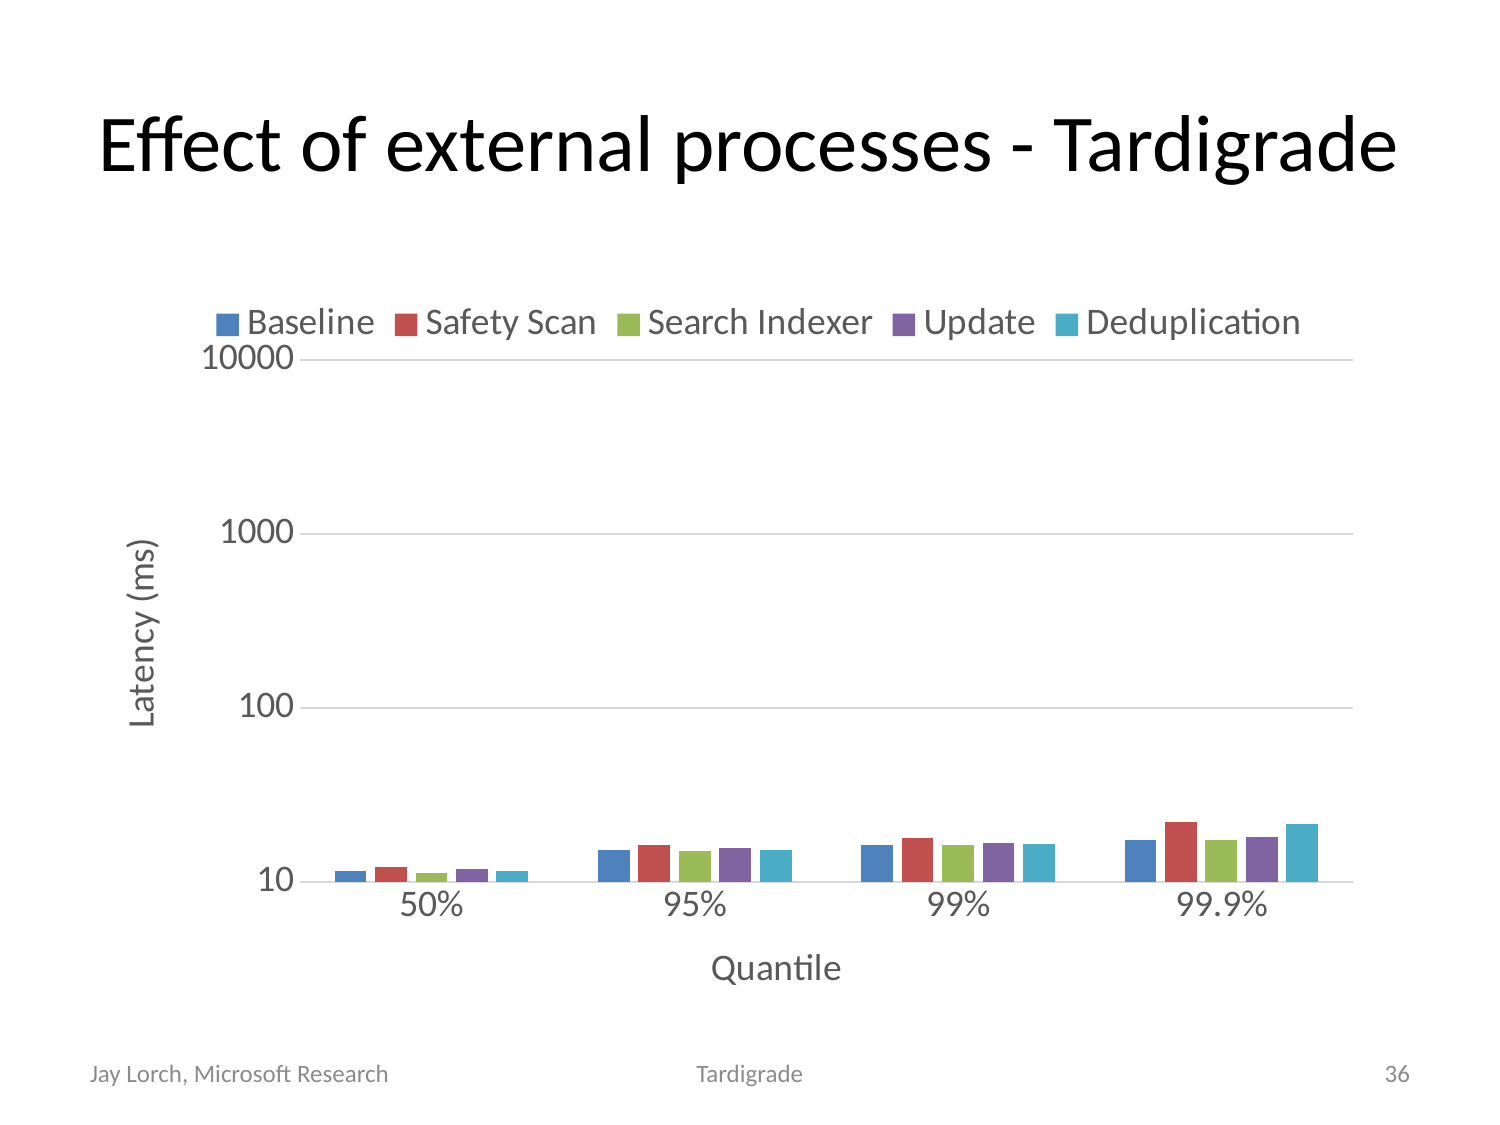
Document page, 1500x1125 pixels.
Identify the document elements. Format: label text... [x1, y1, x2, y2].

chart [87, 262, 1380, 1026]
footer Tardigrade [512, 1042, 988, 1103]
slide_number 36 [1074, 1042, 1425, 1103]
slide_number Jay Lorch, Microsoft Research [75, 1042, 425, 1103]
title Effect of external processes - Tardigrade [75, 45, 1425, 233]
